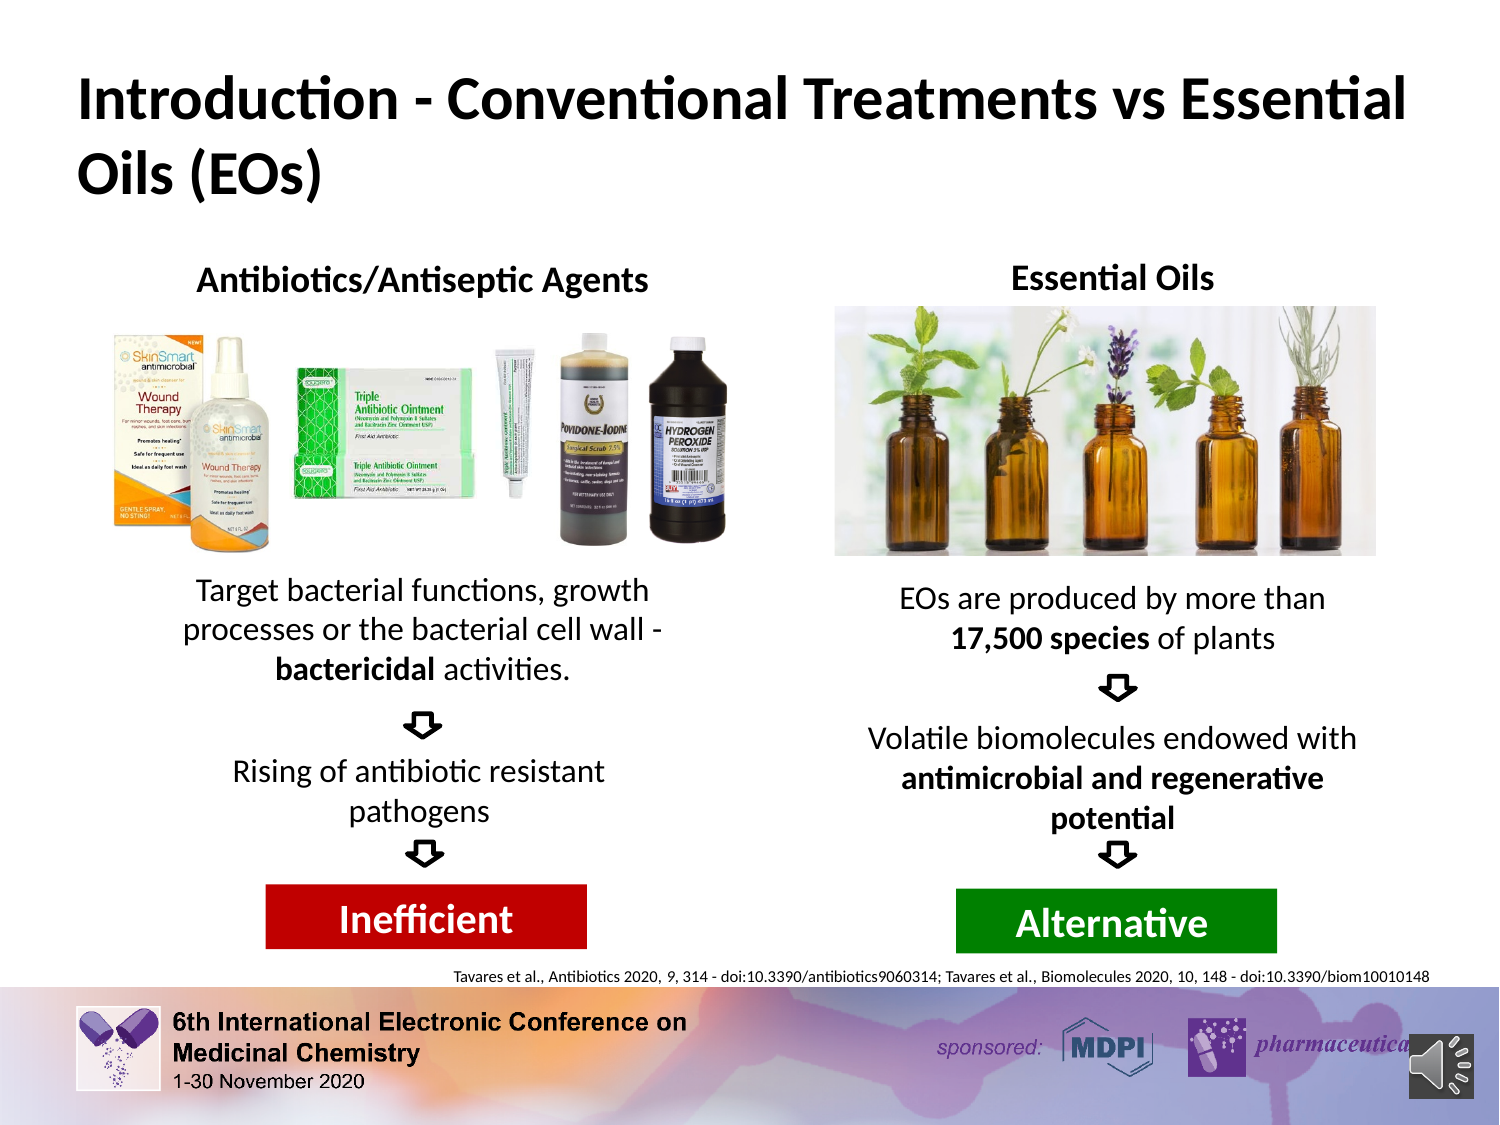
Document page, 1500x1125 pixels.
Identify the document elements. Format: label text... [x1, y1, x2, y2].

text_box Inefficient [265, 884, 587, 950]
picture [111, 333, 271, 556]
text_box [1098, 840, 1138, 869]
text_box Introduction - Conventional Treatments vs Essential Oils (EOs) [62, 49, 1425, 215]
picture [289, 333, 735, 547]
text_box Antibiotics/Antiseptic Agents [112, 247, 734, 308]
text_box [1098, 674, 1138, 702]
text_box Essential Oils [834, 245, 1392, 306]
text_box Volatile biomolecules endowed with antimicrobial and regenerative potential [834, 708, 1392, 844]
text_box Tavares et al., Antibiotics 2020, 9, 314 - doi:10.3390/antibiotics9060314; Tavares et al., Biomolecules 2020, 10, 148 - doi:10.3390/biom10010148 [438, 958, 1446, 986]
text_box Rising of antibiotic resistant pathogens [159, 741, 680, 837]
text_box Alternative [956, 888, 1278, 954]
picture [0, 987, 1499, 1125]
text_box [403, 711, 443, 740]
text_box Target bacterial functions, growth processes or the bacterial cell wall - bactericidal activities. [112, 560, 734, 695]
text_box [405, 839, 445, 868]
text_box EOs are produced by more than 17,500 species of plants [834, 568, 1392, 664]
picture [834, 305, 1377, 556]
